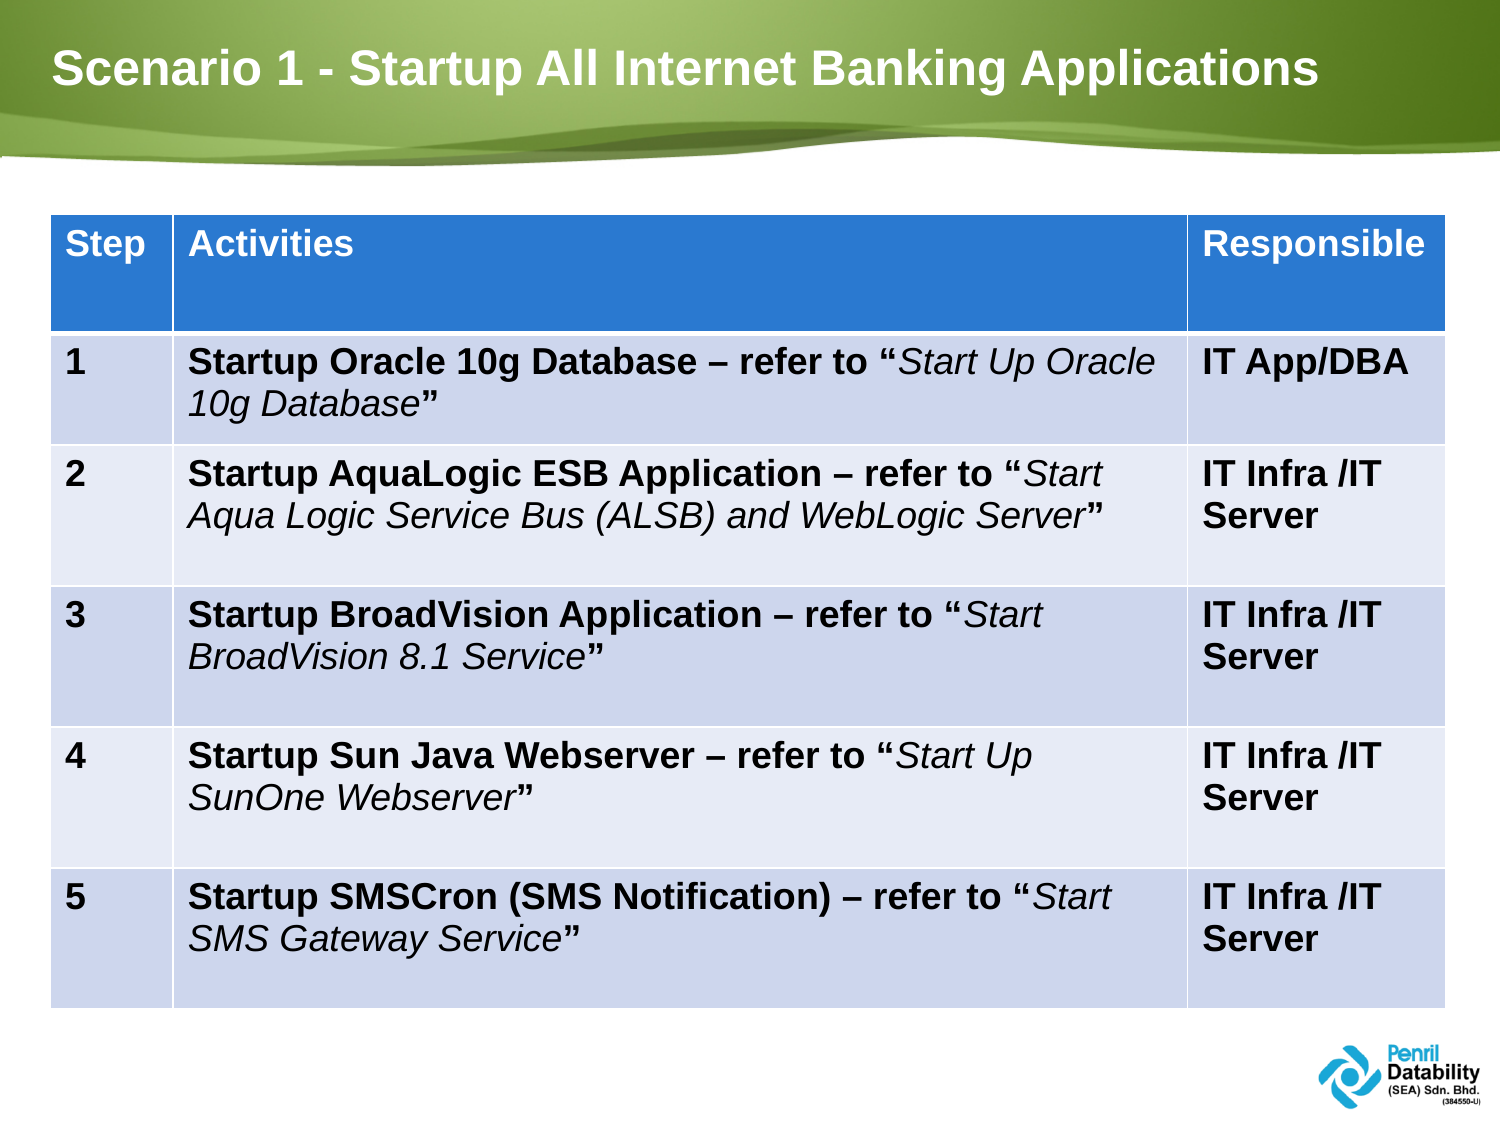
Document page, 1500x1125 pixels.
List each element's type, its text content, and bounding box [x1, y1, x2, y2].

table_cell 1 [51, 336, 172, 444]
table_cell IT Infra /IT Server [1188, 869, 1445, 1008]
table_cell 4 [51, 728, 172, 867]
table_cell IT Infra /IT Server [1188, 728, 1445, 867]
picture [0, 0, 1500, 1125]
title Scenario 1 - Startup All Internet Banking Applications [51, 19, 1399, 119]
table_cell Startup SMSCron (SMS Notification) – refer to “Start SMS Gateway Service” [174, 869, 1187, 1008]
table_header Activities [174, 215, 1187, 331]
table_cell Startup BroadVision Application – refer to “Start BroadVision 8.1 Service” [174, 587, 1187, 726]
table_cell Startup Oracle 10g Database – refer to “Start Up Oracle 10g Database” [174, 336, 1187, 444]
table_header Responsible [1188, 215, 1445, 331]
table_cell 5 [51, 869, 172, 1008]
table_cell 2 [51, 446, 172, 585]
table_header Step [51, 215, 172, 331]
table_cell IT Infra /IT Server [1188, 587, 1445, 726]
table_cell Startup Sun Java Webserver – refer to “Start Up SunOne Webserver” [174, 728, 1187, 867]
table_cell IT App/DBA [1188, 336, 1445, 444]
table_cell Startup AquaLogic ESB Application – refer to “Start Aqua Logic Service Bus (ALSB) and WebLogic Server” [174, 446, 1187, 585]
table_cell IT Infra /IT Server [1188, 446, 1445, 585]
table_cell 3 [51, 587, 172, 726]
